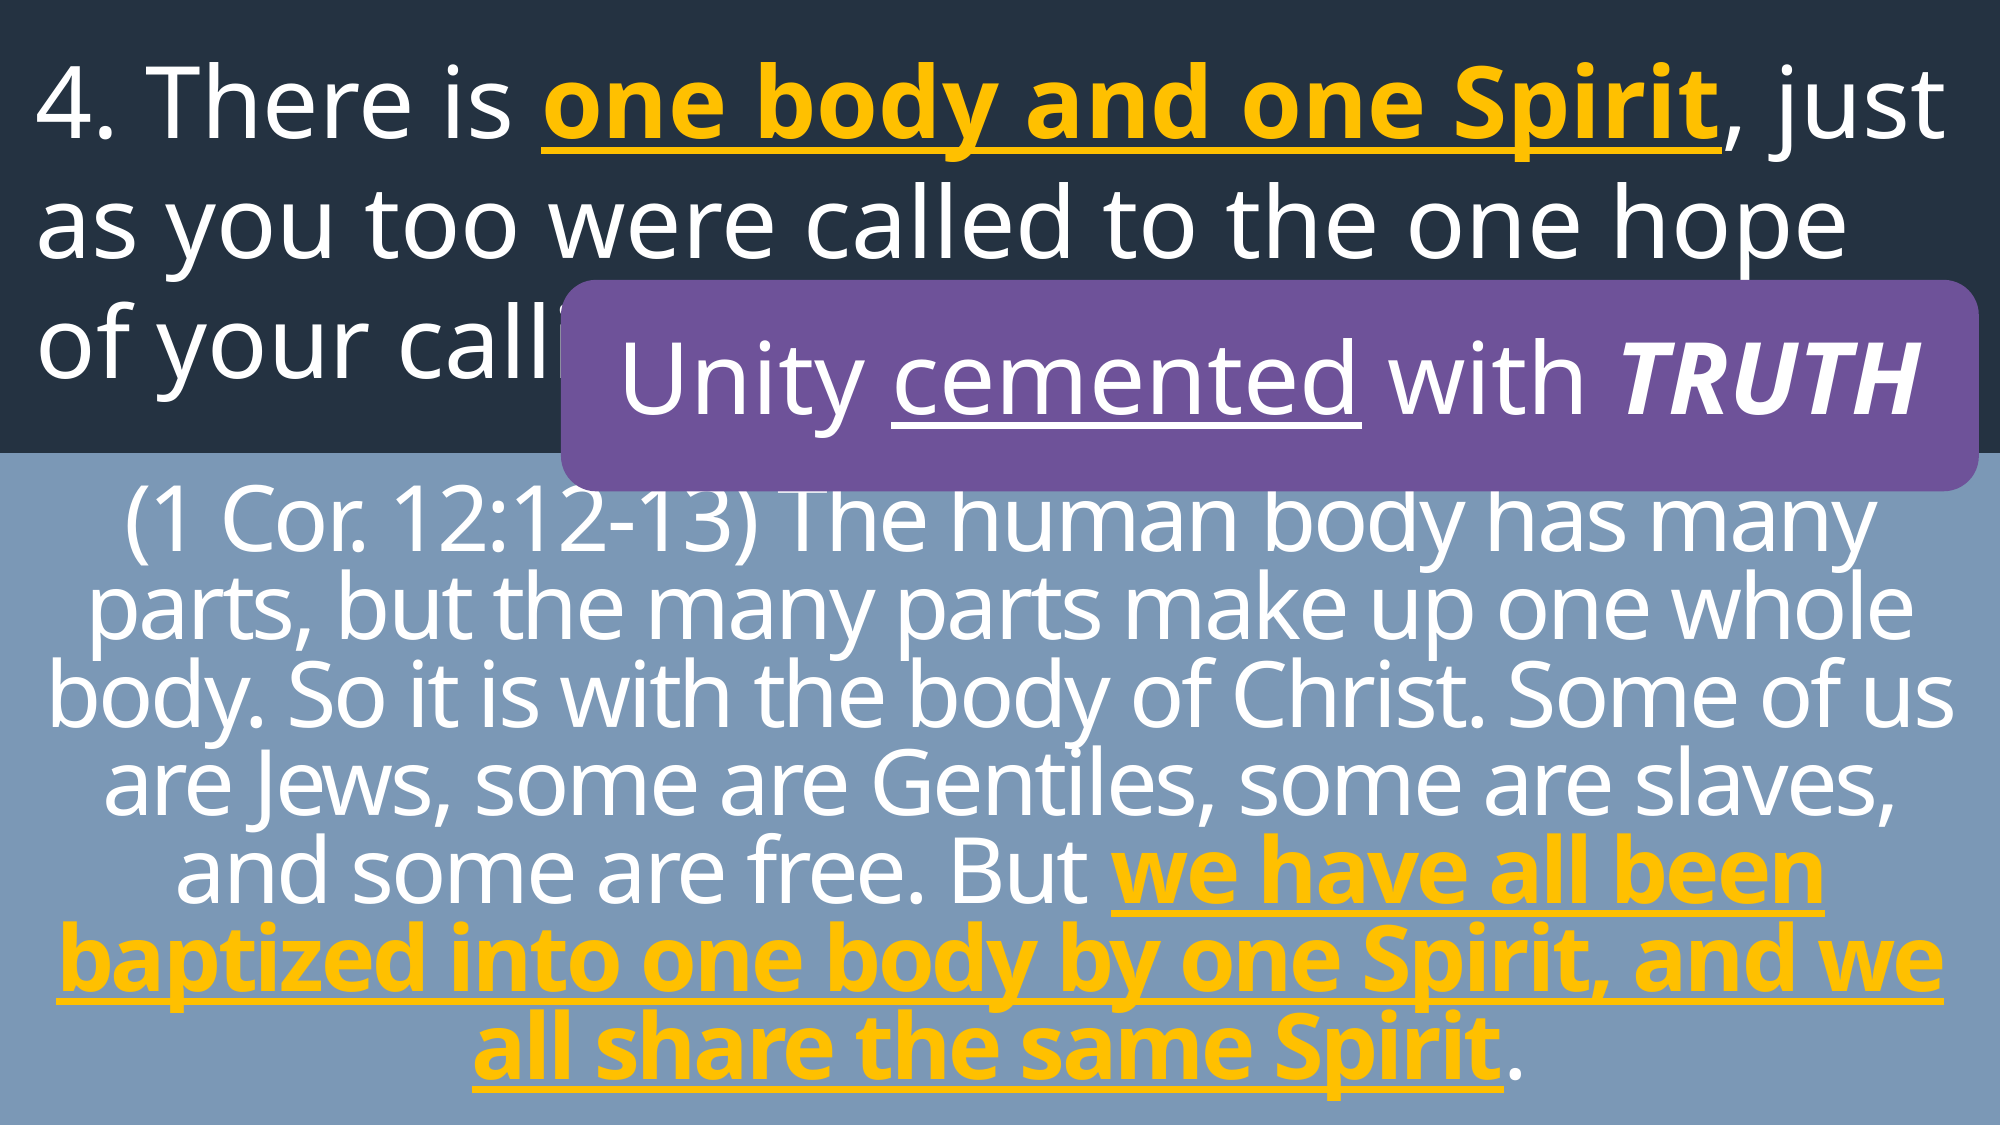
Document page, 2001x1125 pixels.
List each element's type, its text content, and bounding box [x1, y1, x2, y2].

text_box 4. There is one body and one Spirit, just as you too were called to the one hope of your calling, [21, 31, 1971, 407]
text_box Unity cemented with TRUTH [559, 278, 1980, 493]
text_box (1 Cor. 12:12-13) The human body has many parts, but the many parts make up one whole body. So it is with the body of Christ. Some of us are Jews, some are Gentiles, some are slaves, and some are free. But we have all been baptized into one body by one Spirit, and we all share the same Spirit. [0, 452, 2000, 1125]
